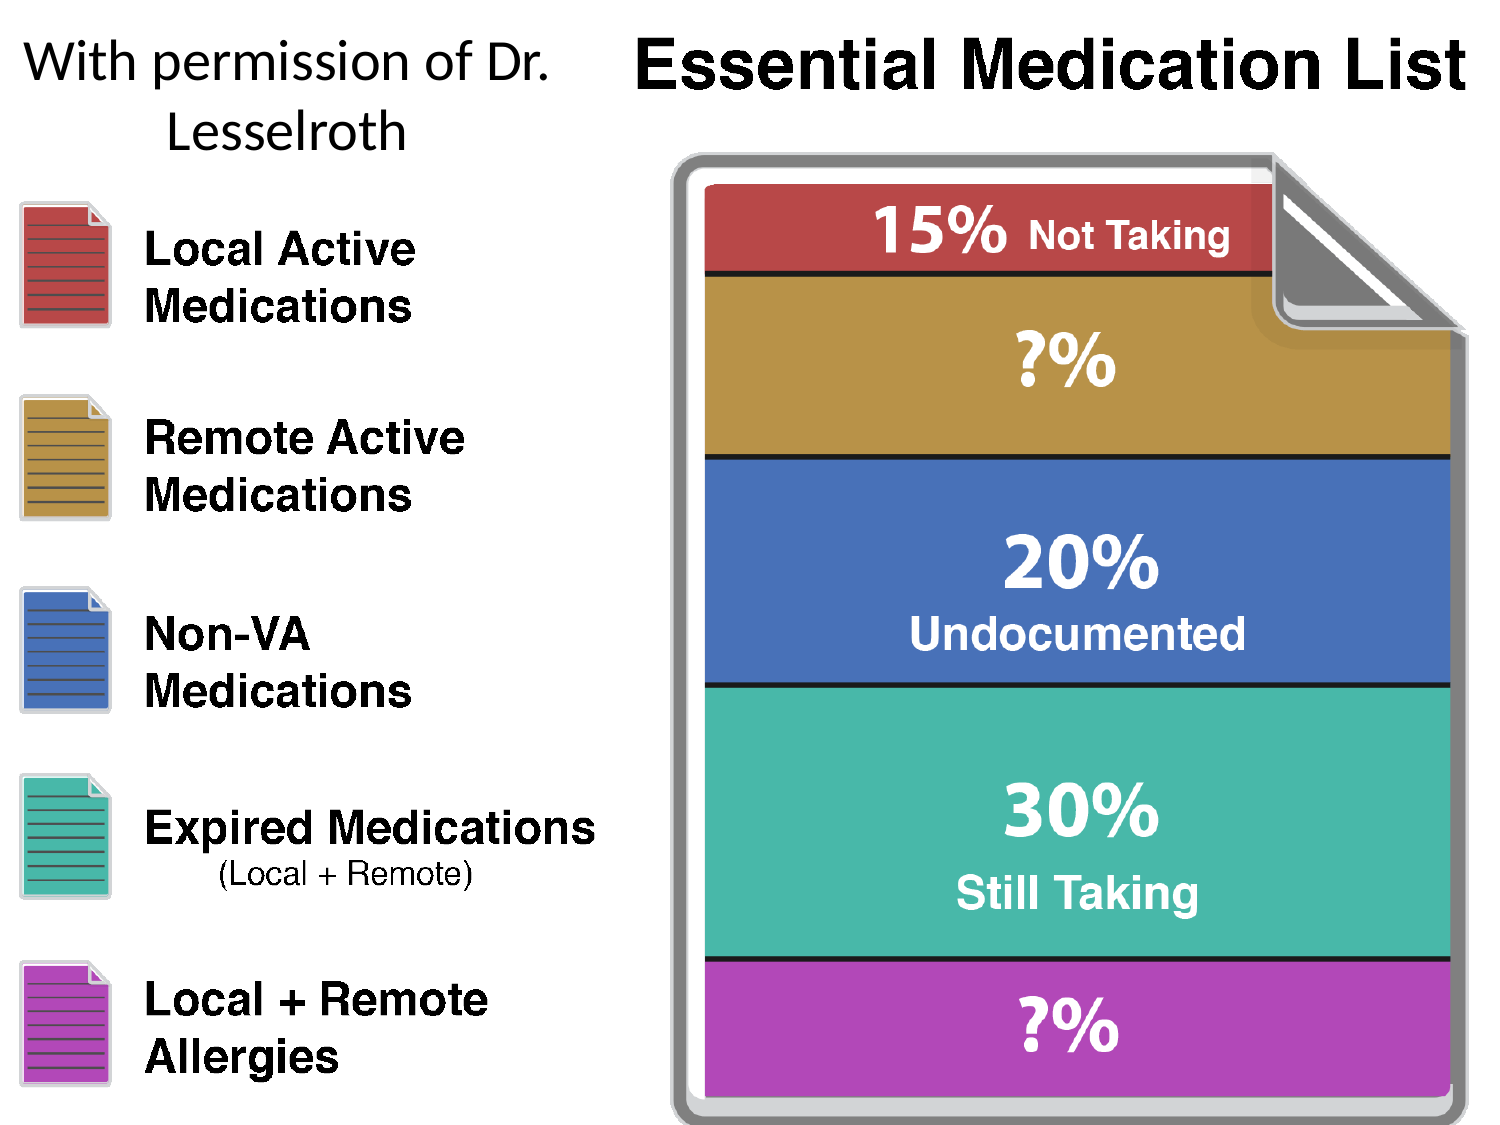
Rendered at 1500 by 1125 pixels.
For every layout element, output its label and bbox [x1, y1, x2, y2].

list [0, 0, 1500, 1125]
